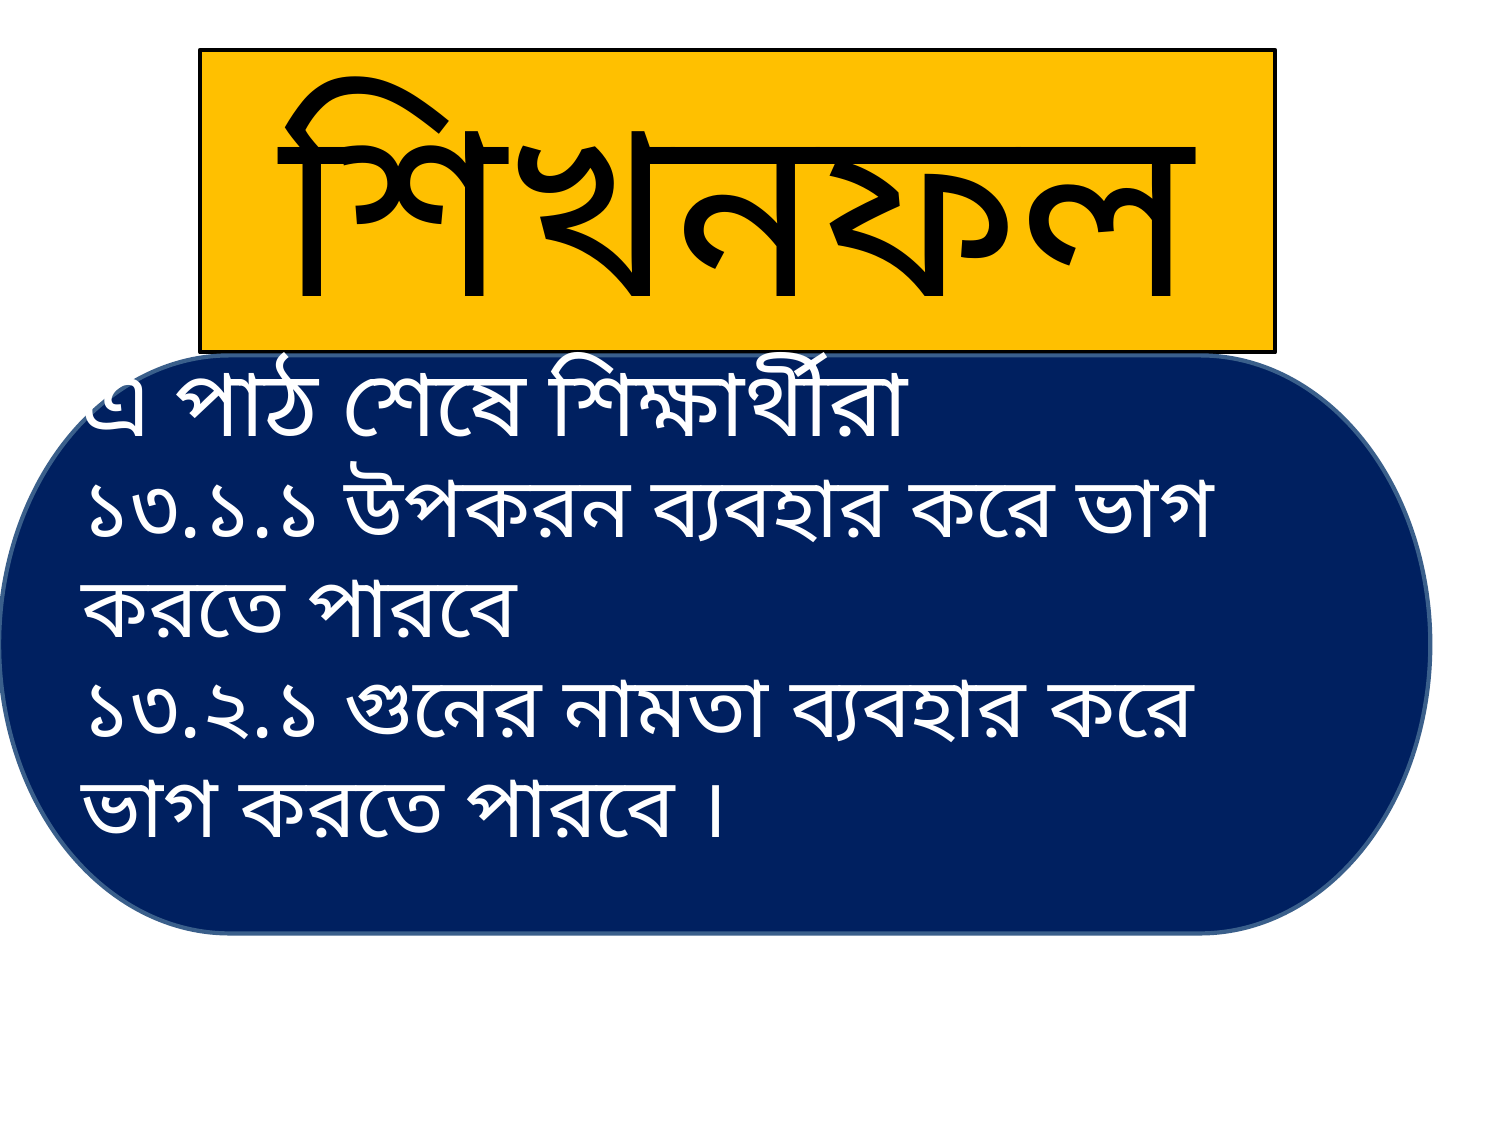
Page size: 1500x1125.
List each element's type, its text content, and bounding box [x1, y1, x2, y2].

text_box শিখনফল [200, 49, 1275, 353]
text_box এ পাঠ শেষে শিক্ষার্থীরা ১৩.১.১ উপকরন ব্যবহার করে ভাগ করতে পারবে ১৩.২.১ গুনের নামতা ব্যবহার করে ভাগ করতে পারবে । [0, 353, 1433, 936]
